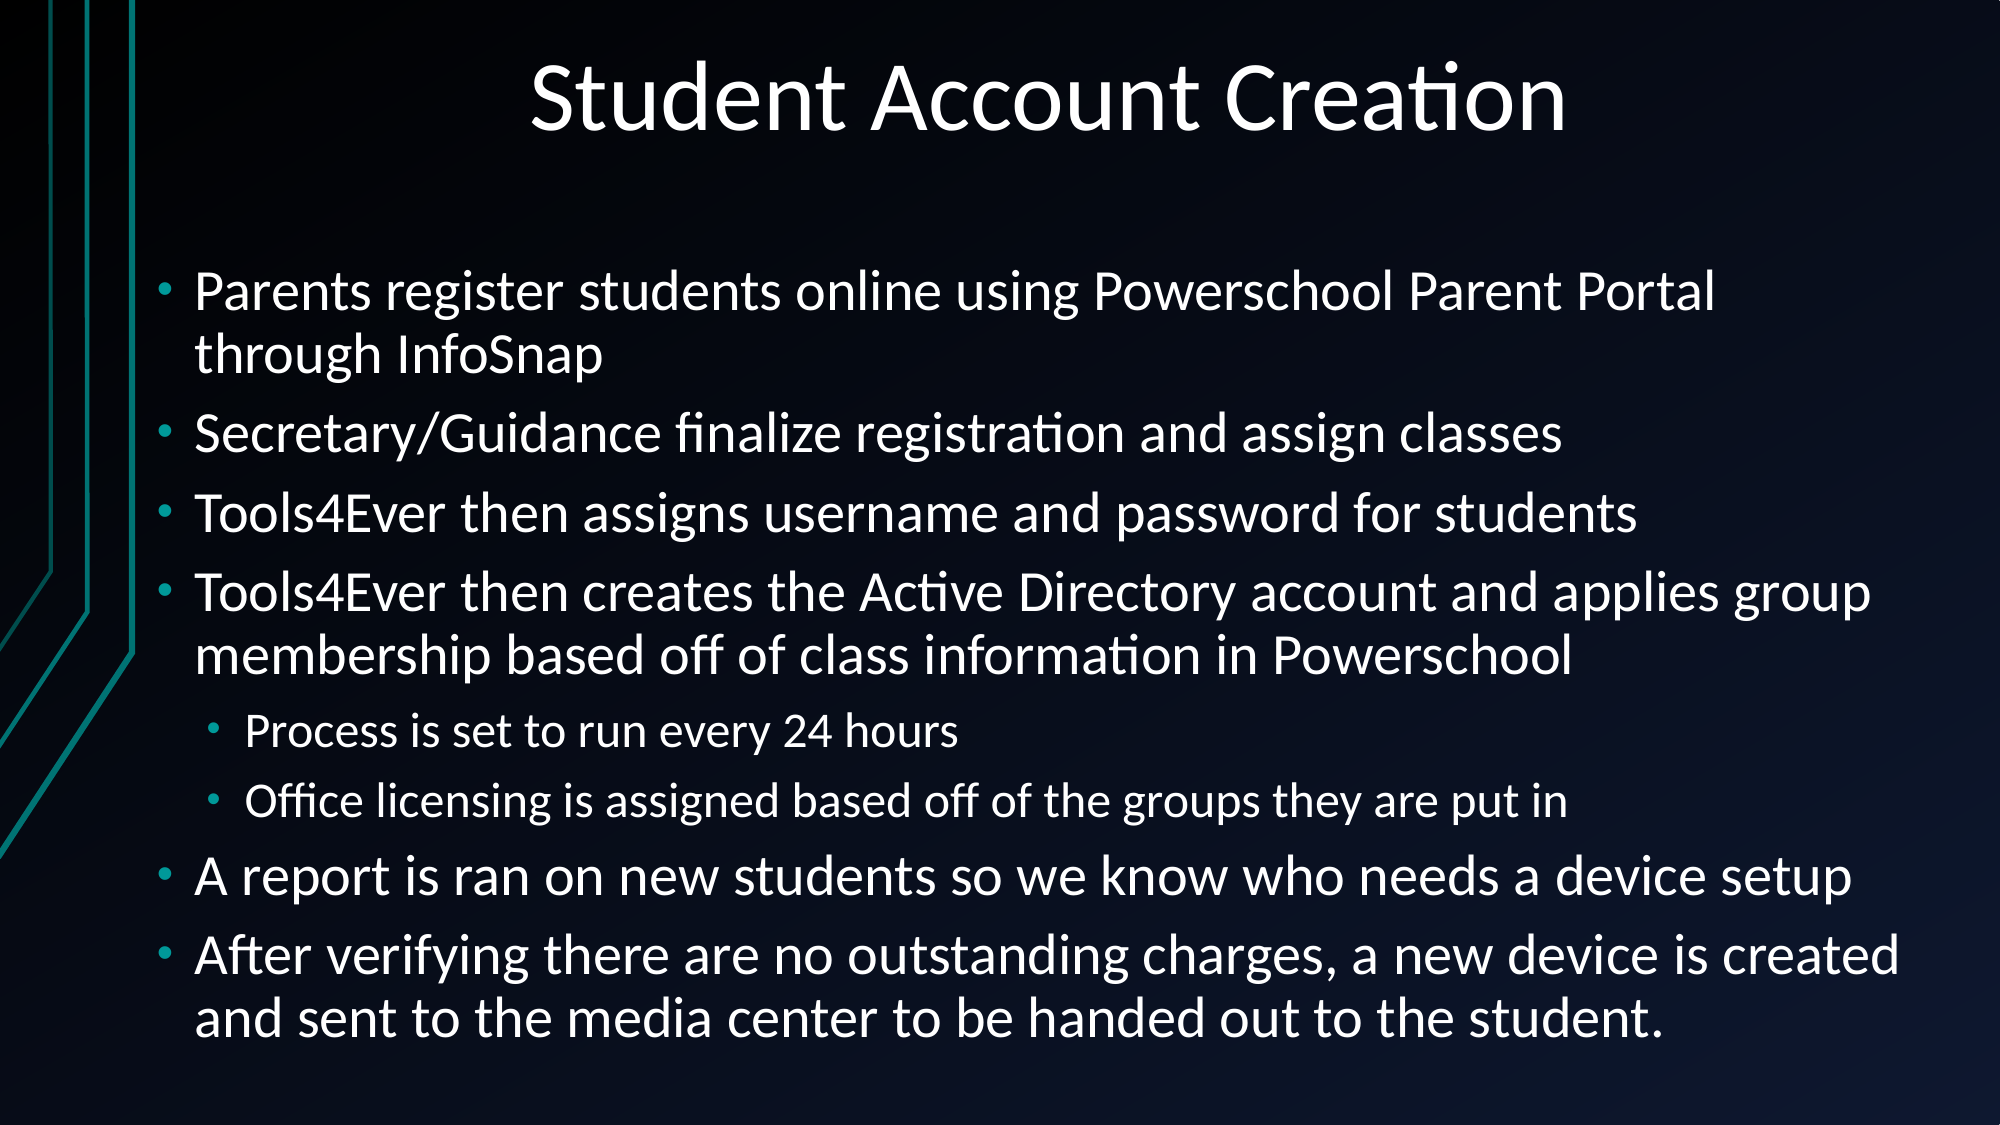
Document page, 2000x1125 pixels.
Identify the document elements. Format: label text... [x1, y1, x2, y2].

list Parents register students online using Powerschool Parent Portal through InfoSnap Secretary/Guidance finalize registration and assign classes Tools4Ever then assigns username and password for students Tools4Ever then creates the Active Directory account and applies group membership based off of class information in Powerschool Process is set to run every 24 hours Office licensing is assigned based off of the groups they are put in A report is ran on new students so we know who needs a device setup After verifying there are no outstanding charges, a new device is created and sent to the media center to be handed out to the student. [74, 250, 1938, 1105]
title Student Account Creation [199, 24, 1900, 163]
